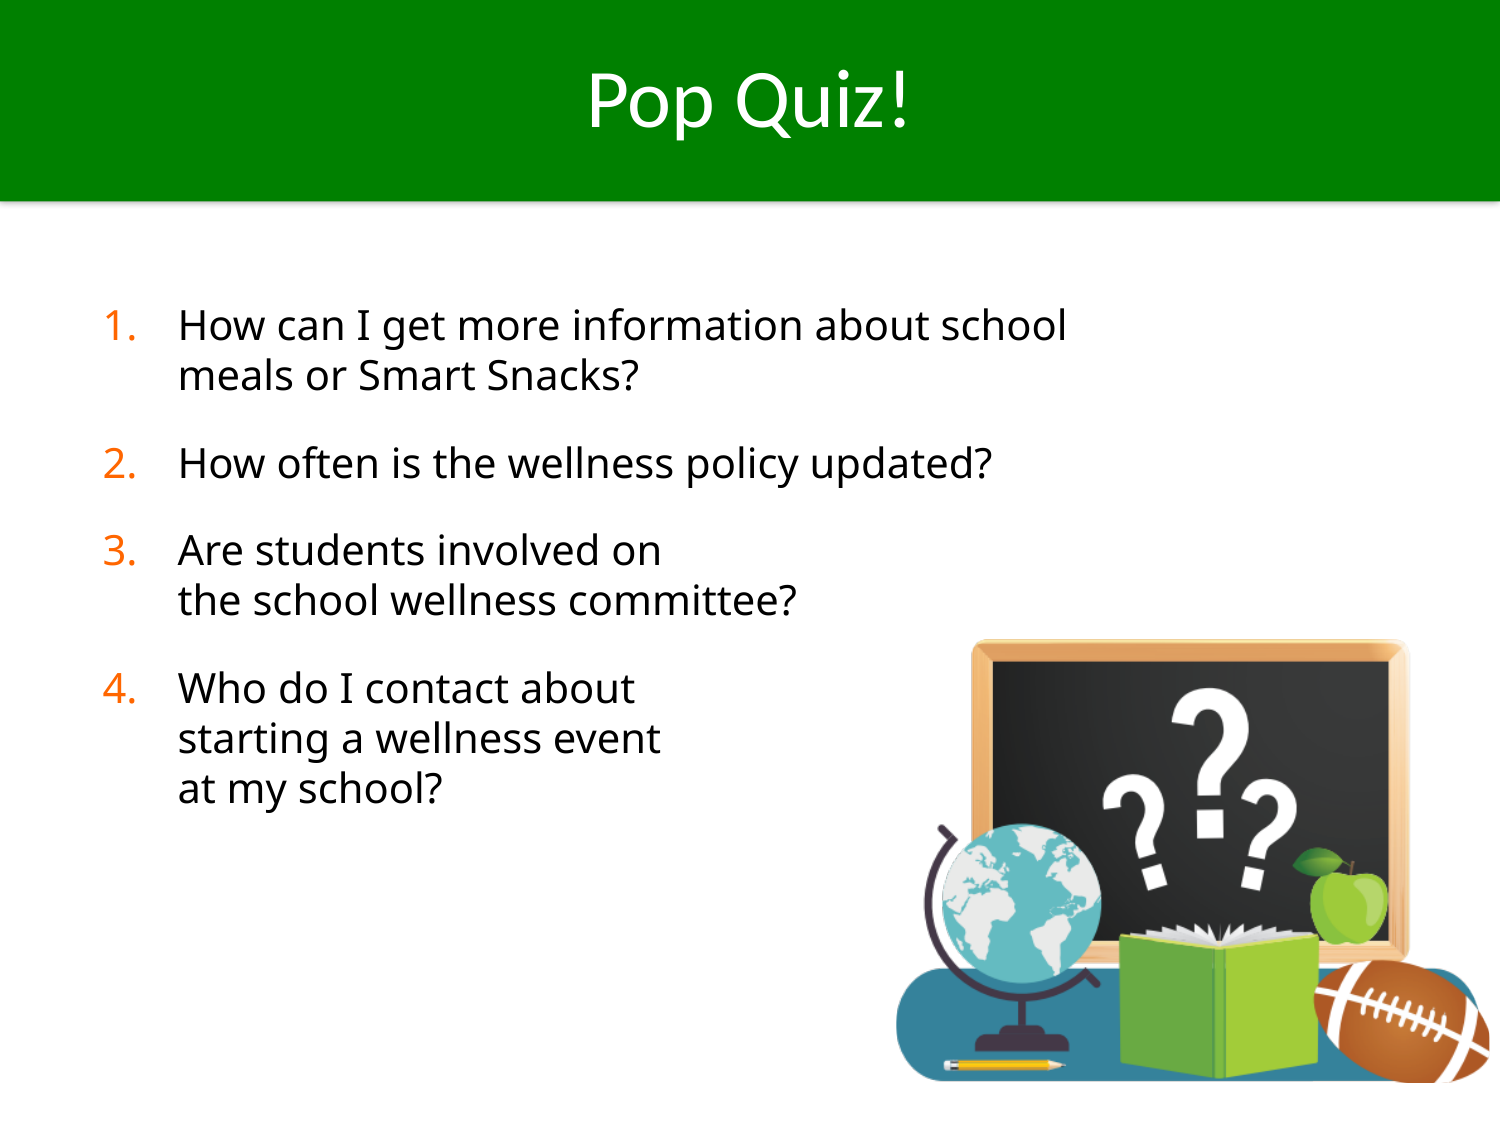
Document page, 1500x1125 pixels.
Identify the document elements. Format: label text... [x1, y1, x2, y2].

picture [895, 639, 1490, 1083]
text_box [0, 0, 1500, 202]
text_box How can I get more information about school meals or Smart Snacks? How often is the wellness policy updated? Are students involved on the school wellness committee? Who do I contact about starting a wellness event at my school? [87, 291, 1125, 820]
title Pop Quiz! [75, 0, 1425, 188]
